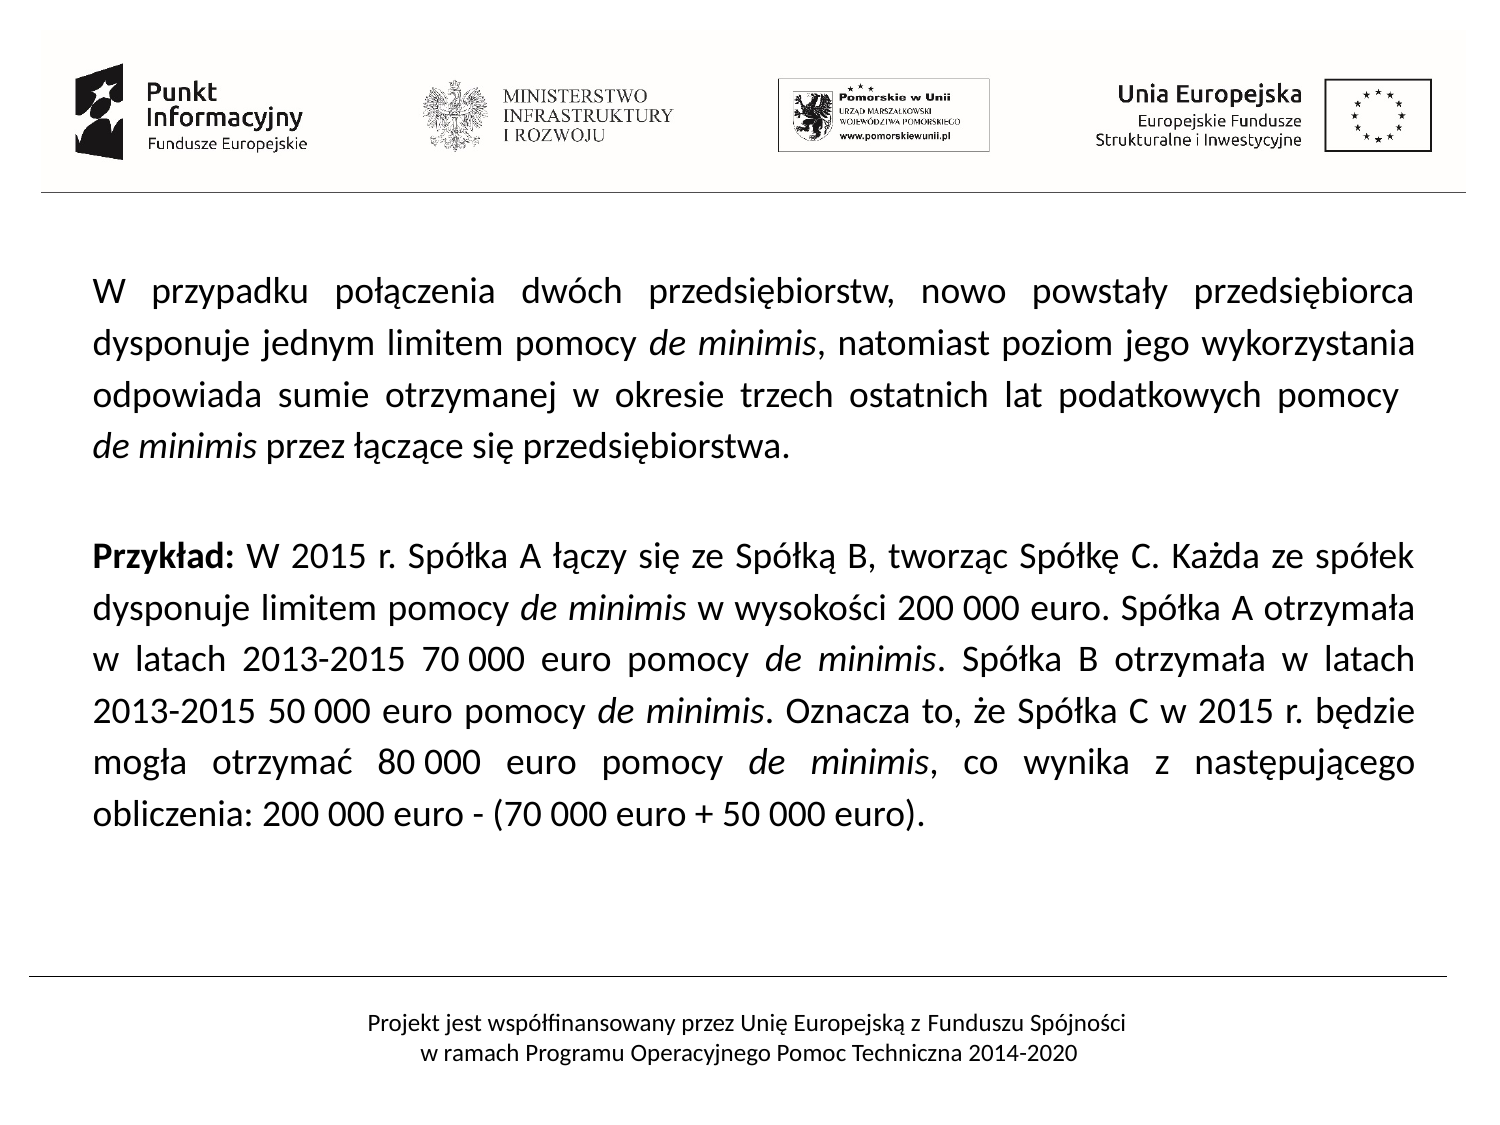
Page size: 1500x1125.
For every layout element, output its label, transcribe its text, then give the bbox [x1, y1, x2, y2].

text_box W przypadku połączenia dwóch przedsiębiorstw, nowo powstały przedsiębiorca dysponuje jednym limitem pomocy de minimis, natomiast poziom jego wykorzystania odpowiada sumie otrzymanej w okresie trzech ostatnich lat podatkowych pomocy de minimis przez łączące się przedsiębiorstwa. Przykład: W 2015 r. Spółka A łączy się ze Spółką B, tworząc Spółkę C. Każda ze spółek dysponuje limitem pomocy de minimis w wysokości 200 000 euro. Spółka A otrzymała w latach 2013-2015 70 000 euro pomocy de minimis. Spółka B otrzymała w latach 2013-2015 50 000 euro pomocy de minimis. Oznacza to, że Spółka C w 2015 r. będzie mogła otrzymać 80 000 euro pomocy de minimis, co wynika z następującego obliczenia: 200 000 euro - (70 000 euro + 50 000 euro). [77, 252, 1431, 842]
picture [41, 30, 1466, 193]
